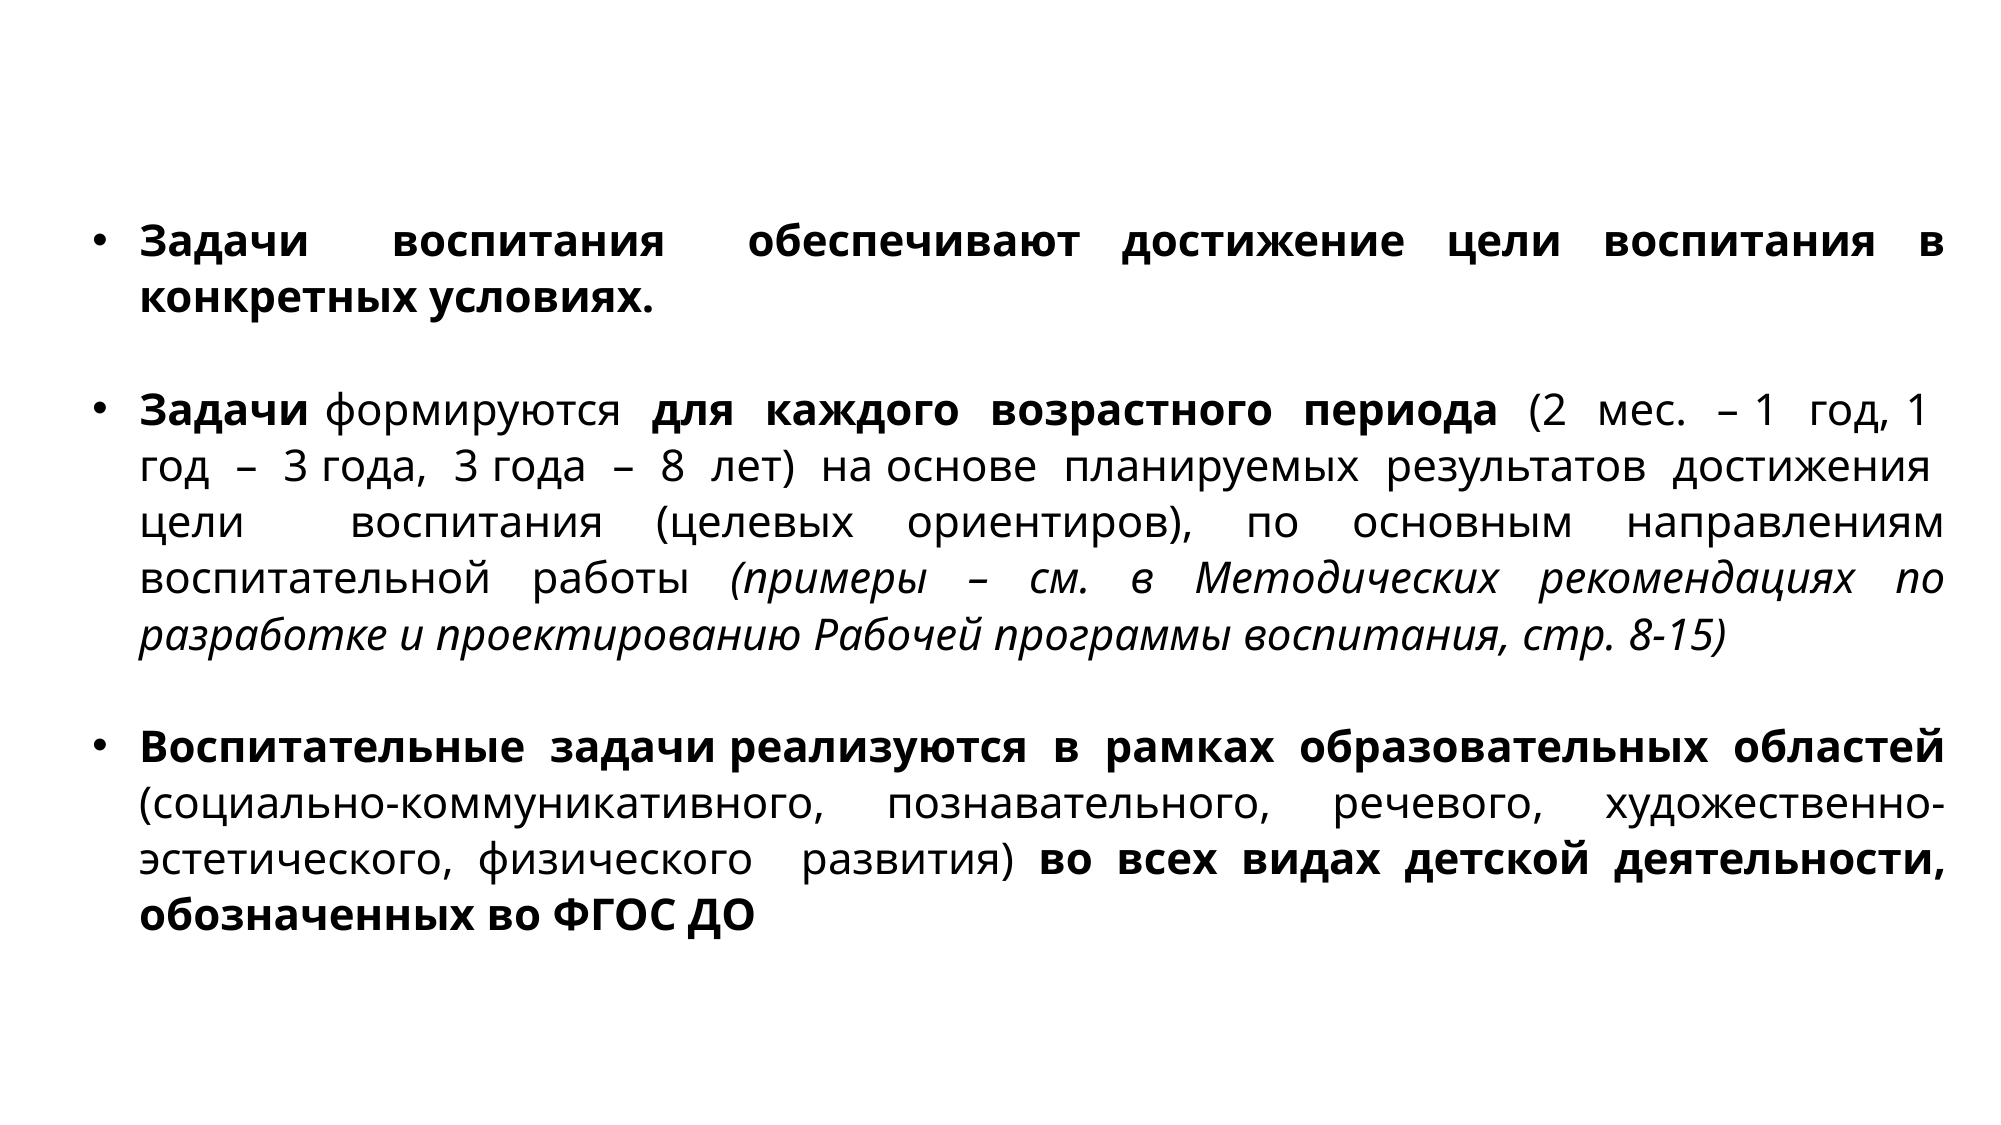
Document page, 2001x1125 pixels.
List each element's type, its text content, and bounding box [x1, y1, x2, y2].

text_box Задачи воспитания обеспечивают достижение цели воспитания в конкретных условиях. Задачи формируются для каждого возрастного периода (2 мес. – 1 год, 1 год – 3 года, 3 года – 8 лет) на основе планируемых результатов достижения цели воспитания (целевых ориентиров), по основным направлениям воспитательной работы (примеры – см. в Методических рекомендациях по разработке и проектированию Рабочей программы воспитания, стр. 8-15) Воспитательные задачи реализуются в рамках образовательных областей (социально-коммуникативного, познавательного, речевого, художественно-эстетического, физического развития) во всех видах детской деятельности, обозначенных во ФГОС ДО [40, 201, 1961, 1003]
